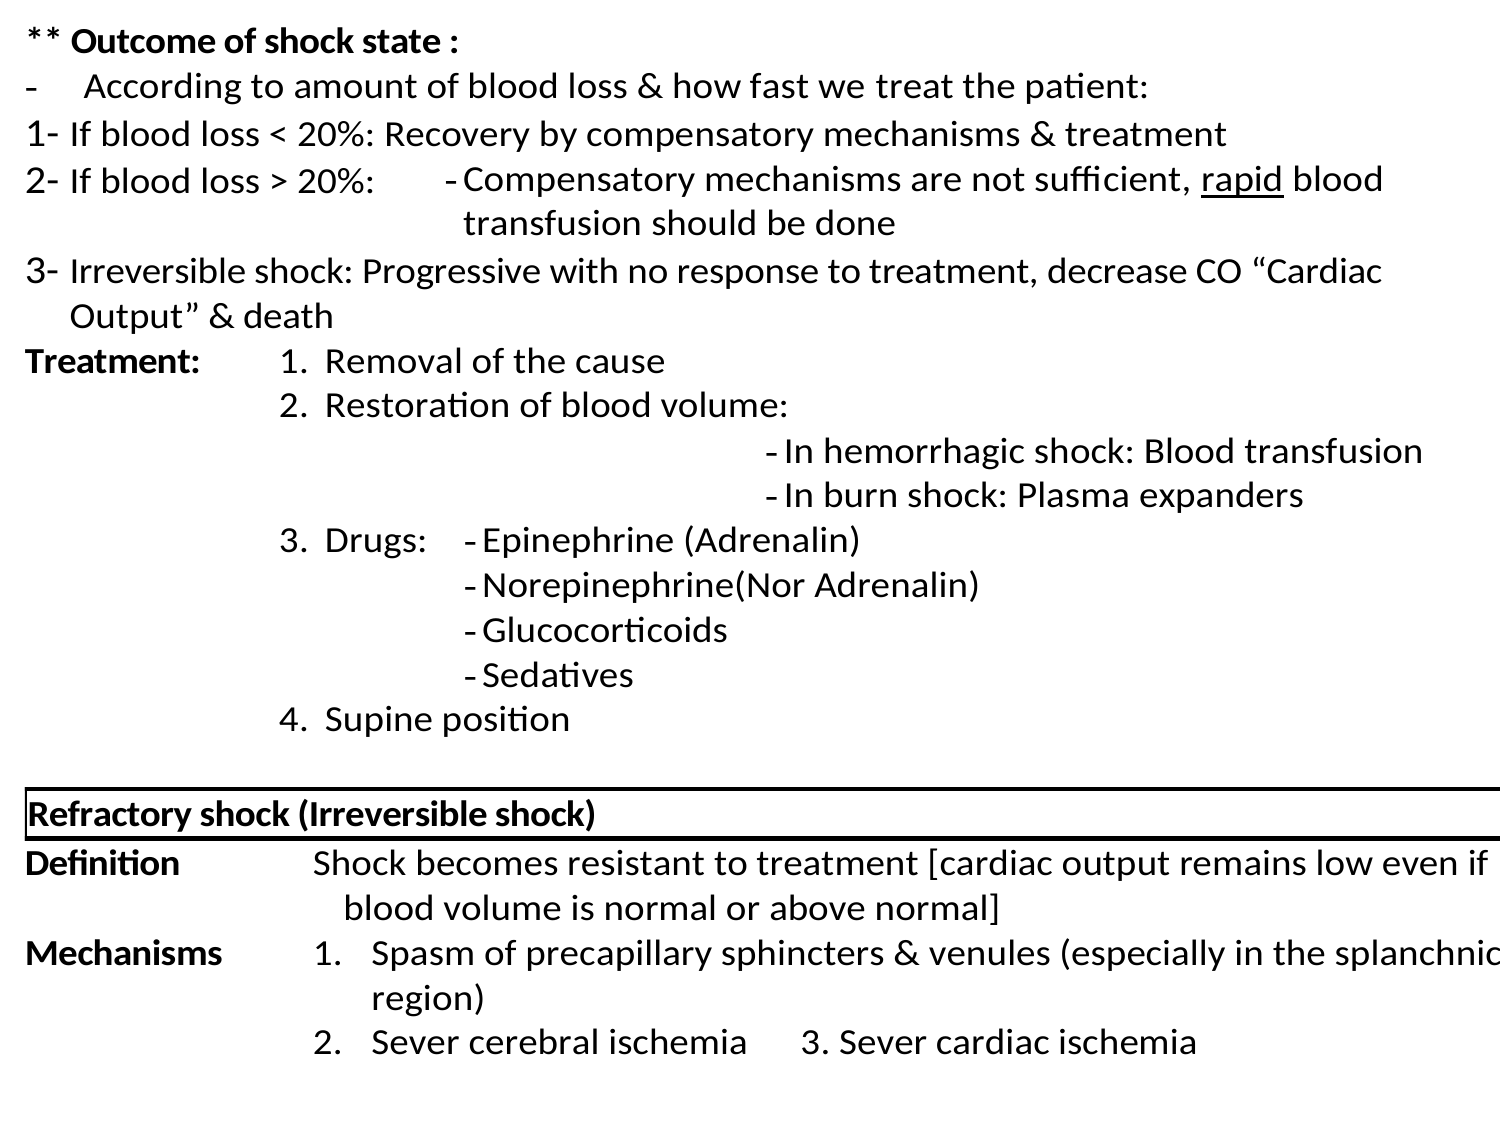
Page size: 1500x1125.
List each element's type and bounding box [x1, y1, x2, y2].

list [24, 18, 1500, 1116]
